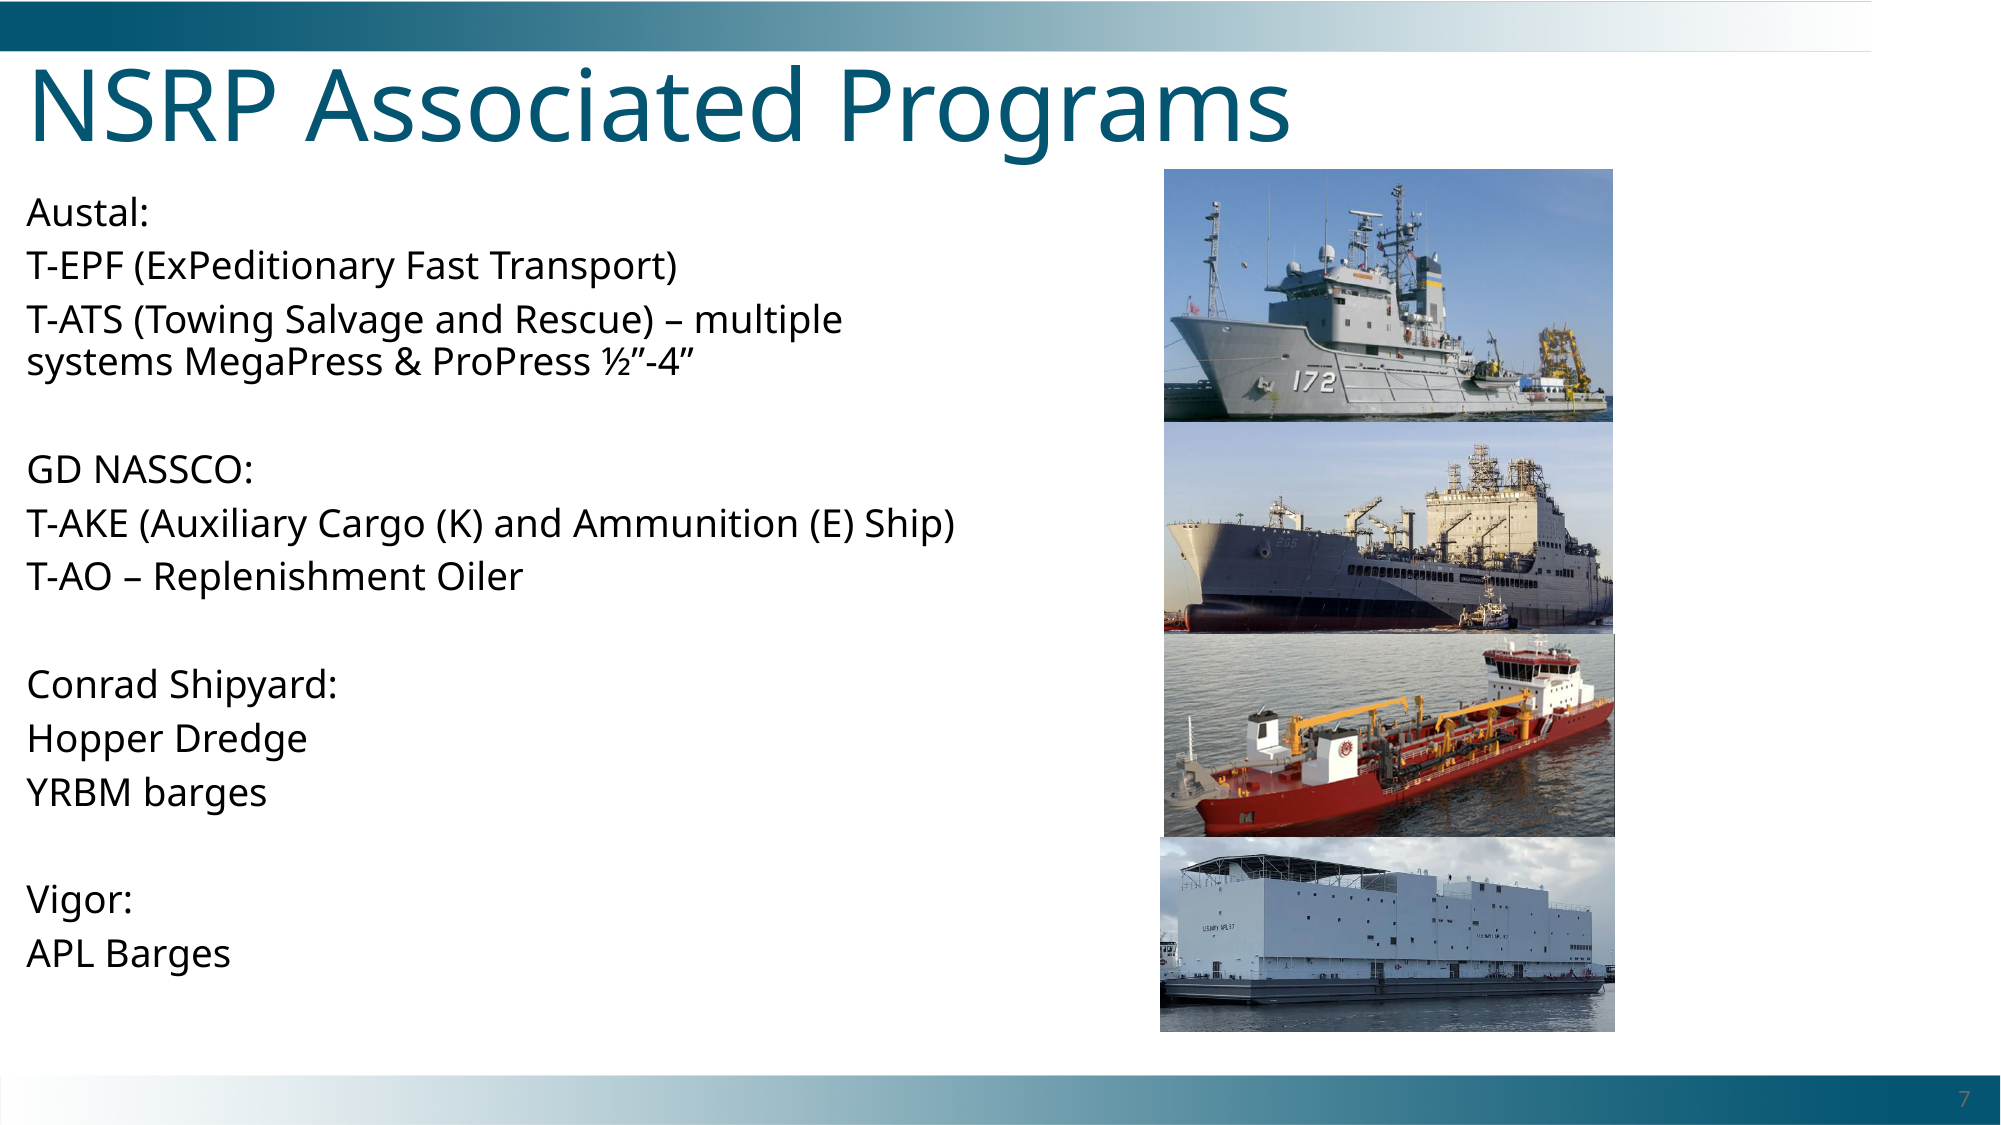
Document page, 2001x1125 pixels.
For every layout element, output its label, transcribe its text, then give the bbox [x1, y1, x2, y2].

title NSRP Associated Programs [11, 35, 1737, 171]
picture [0, 0, 1965, 1032]
list Austal: T-EPF (ExPeditionary Fast Transport) T-ATS (Towing Salvage and Rescue) – multiple systems MegaPress & ProPress ½”-4” GD NASSCO: T-AKE (Auxiliary Cargo (K) and Ammunition (E) Ship) T-AO – Replenishment Oiler Conrad Shipyard: Hopper Dredge YRBM barges Vigor: APL Barges [11, 185, 982, 1021]
picture [0, 1048, 2001, 1125]
slide_number 7 [1535, 1067, 1986, 1125]
